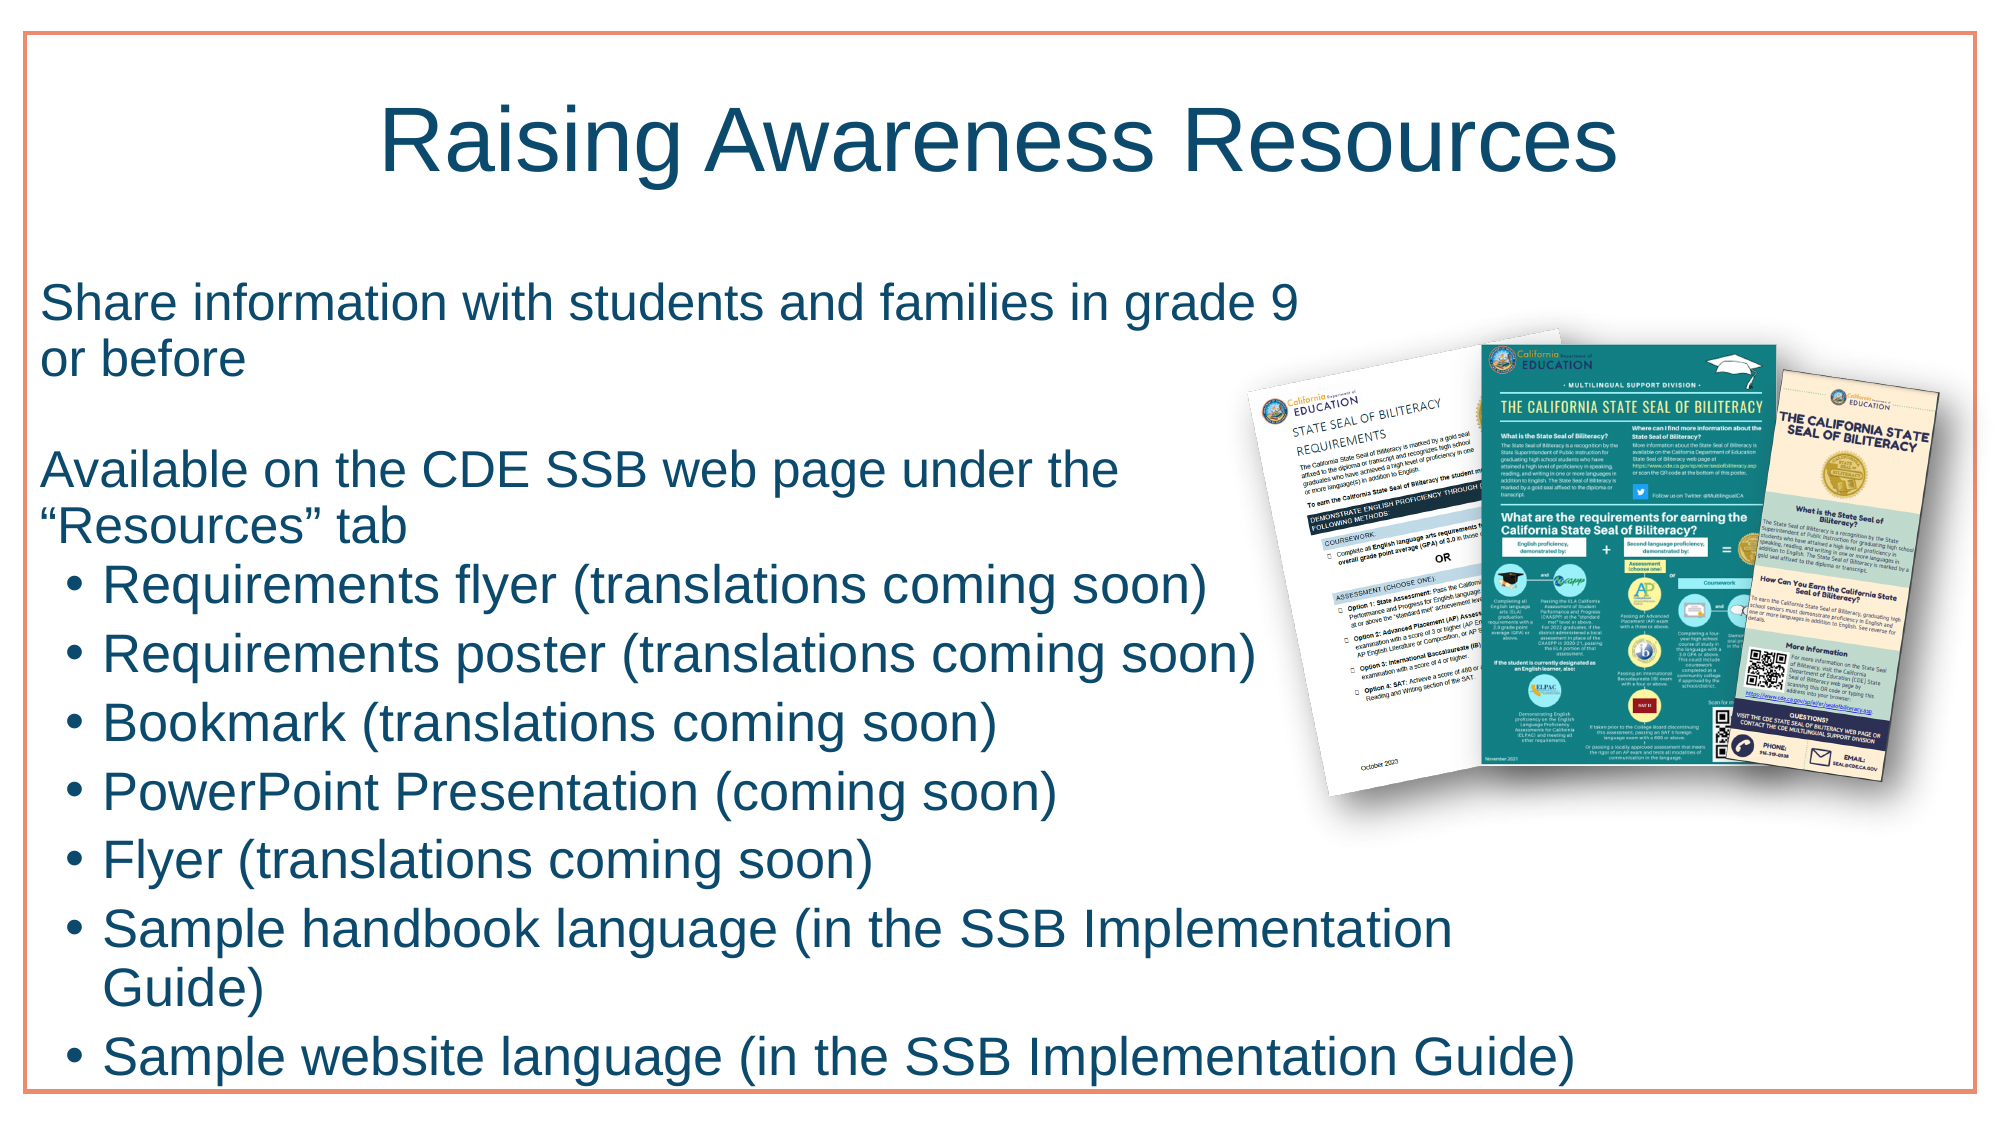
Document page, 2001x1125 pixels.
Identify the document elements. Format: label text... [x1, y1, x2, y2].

list Requirements flyer (translations coming soon) Requirements poster (translations coming soon) Bookmark (translations coming soon) PowerPoint Presentation (coming soon) Flyer (translations coming soon) Sample handbook language (in the SSB Implementation Guide) Sample website language (in the SSB Implementation Guide) [0, 549, 1641, 1107]
title Raising Awareness Resources [24, 33, 1975, 251]
list Share information with students and families in grade 9 or before Available on the CDE SSB web page under the “Resources” tab [24, 268, 1318, 549]
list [1216, 298, 2000, 857]
